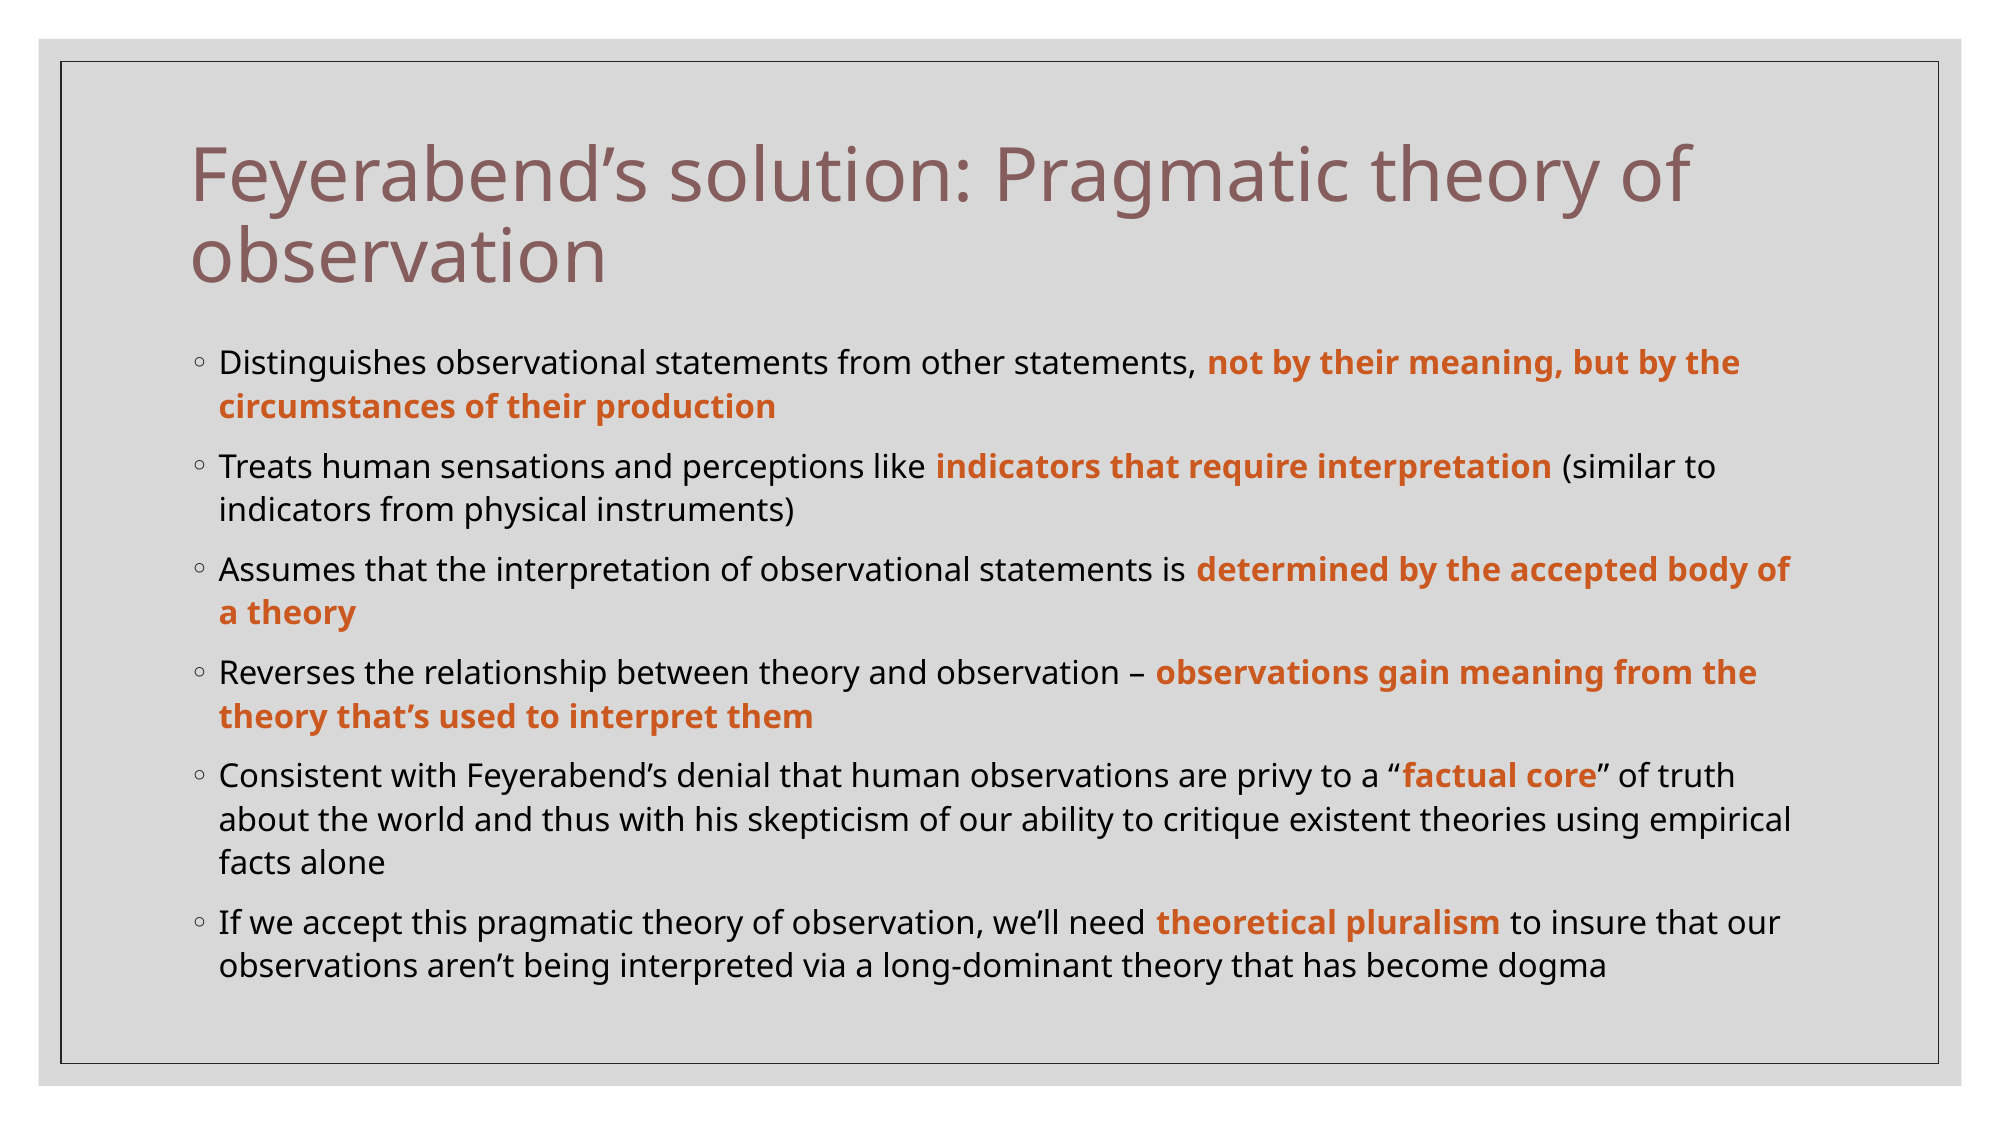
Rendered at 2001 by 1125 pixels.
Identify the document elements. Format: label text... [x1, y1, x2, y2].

list Distinguishes observational statements from other statements, not by their meaning, but by the circumstances of their production Treats human sensations and perceptions like indicators that require interpretation (similar to indicators from physical instruments) Assumes that the interpretation of observational statements is determined by the accepted body of a theory Reverses the relationship between theory and observation – observations gain meaning from the theory that’s used to interpret them Consistent with Feyerabend’s denial that human observations are privy to a “factual core” of truth about the world and thus with his skepticism of our ability to critique existent theories using empirical facts alone If we accept this pragmatic theory of observation, we’ll need theoretical pluralism to insure that our observations aren’t being interpreted via a long-dominant theory that has become dogma [174, 330, 1825, 994]
title Feyerabend’s solution: Pragmatic theory of observation [174, 105, 1904, 331]
